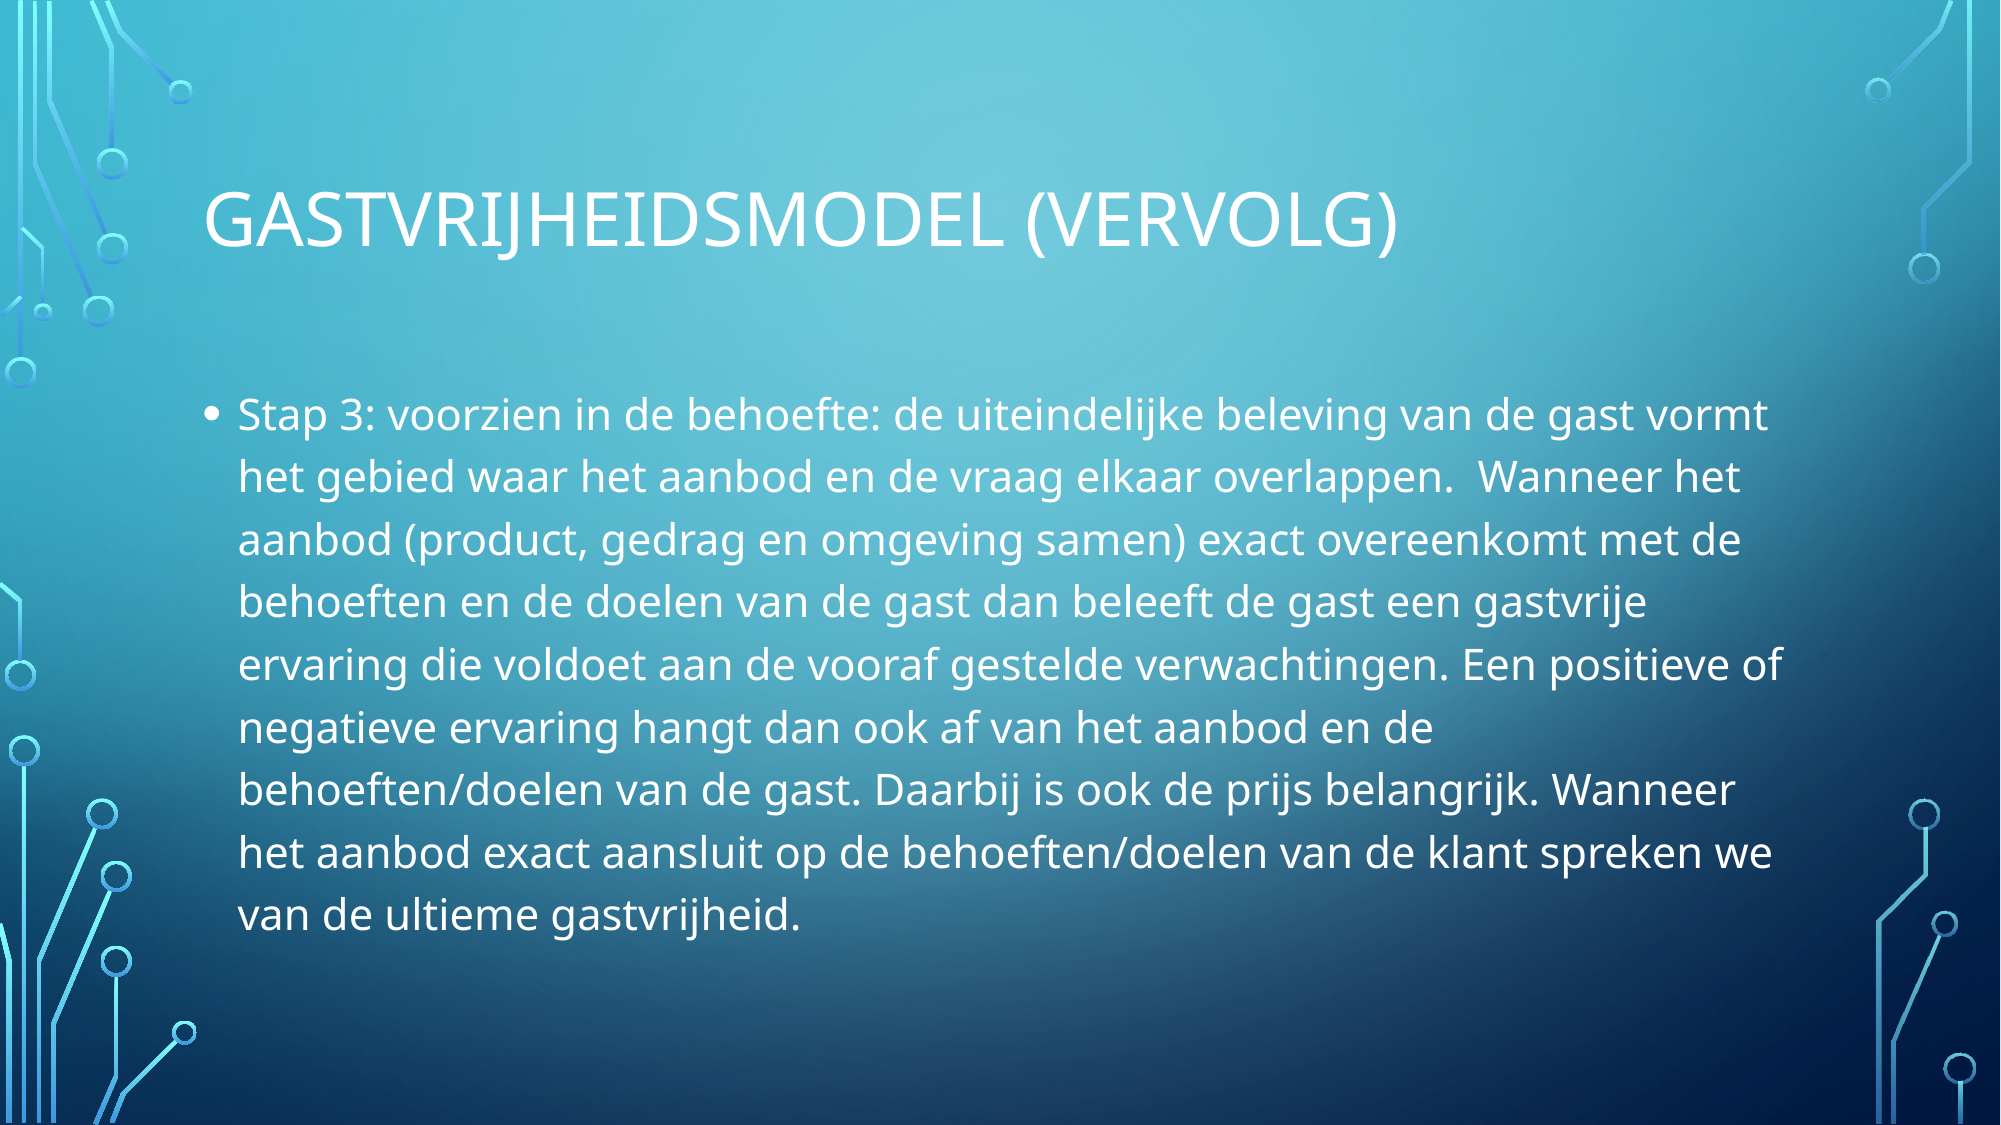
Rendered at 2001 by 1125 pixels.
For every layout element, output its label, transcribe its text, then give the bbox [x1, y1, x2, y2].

title Gastvrijheidsmodel (vervolg) [187, 101, 1813, 344]
list Stap 3: voorzien in de behoefte: de uiteindelijke beleving van de gast vormt het gebied waar het aanbod en de vraag elkaar overlappen. Wanneer het aanbod (product, gedrag en omgeving samen) exact overeenkomt met de behoeften en de doelen van de gast dan beleeft de gast een gastvrije ervaring die voldoet aan de vooraf gestelde verwachtingen. Een positieve of negatieve ervaring hangt dan ook af van het aanbod en de behoeften/doelen van de gast. Daarbij is ook de prijs belangrijk. Wanneer het aanbod exact aansluit op de behoeften/doelen van de klant spreken we van de ultieme gastvrijheid. [187, 369, 1813, 950]
